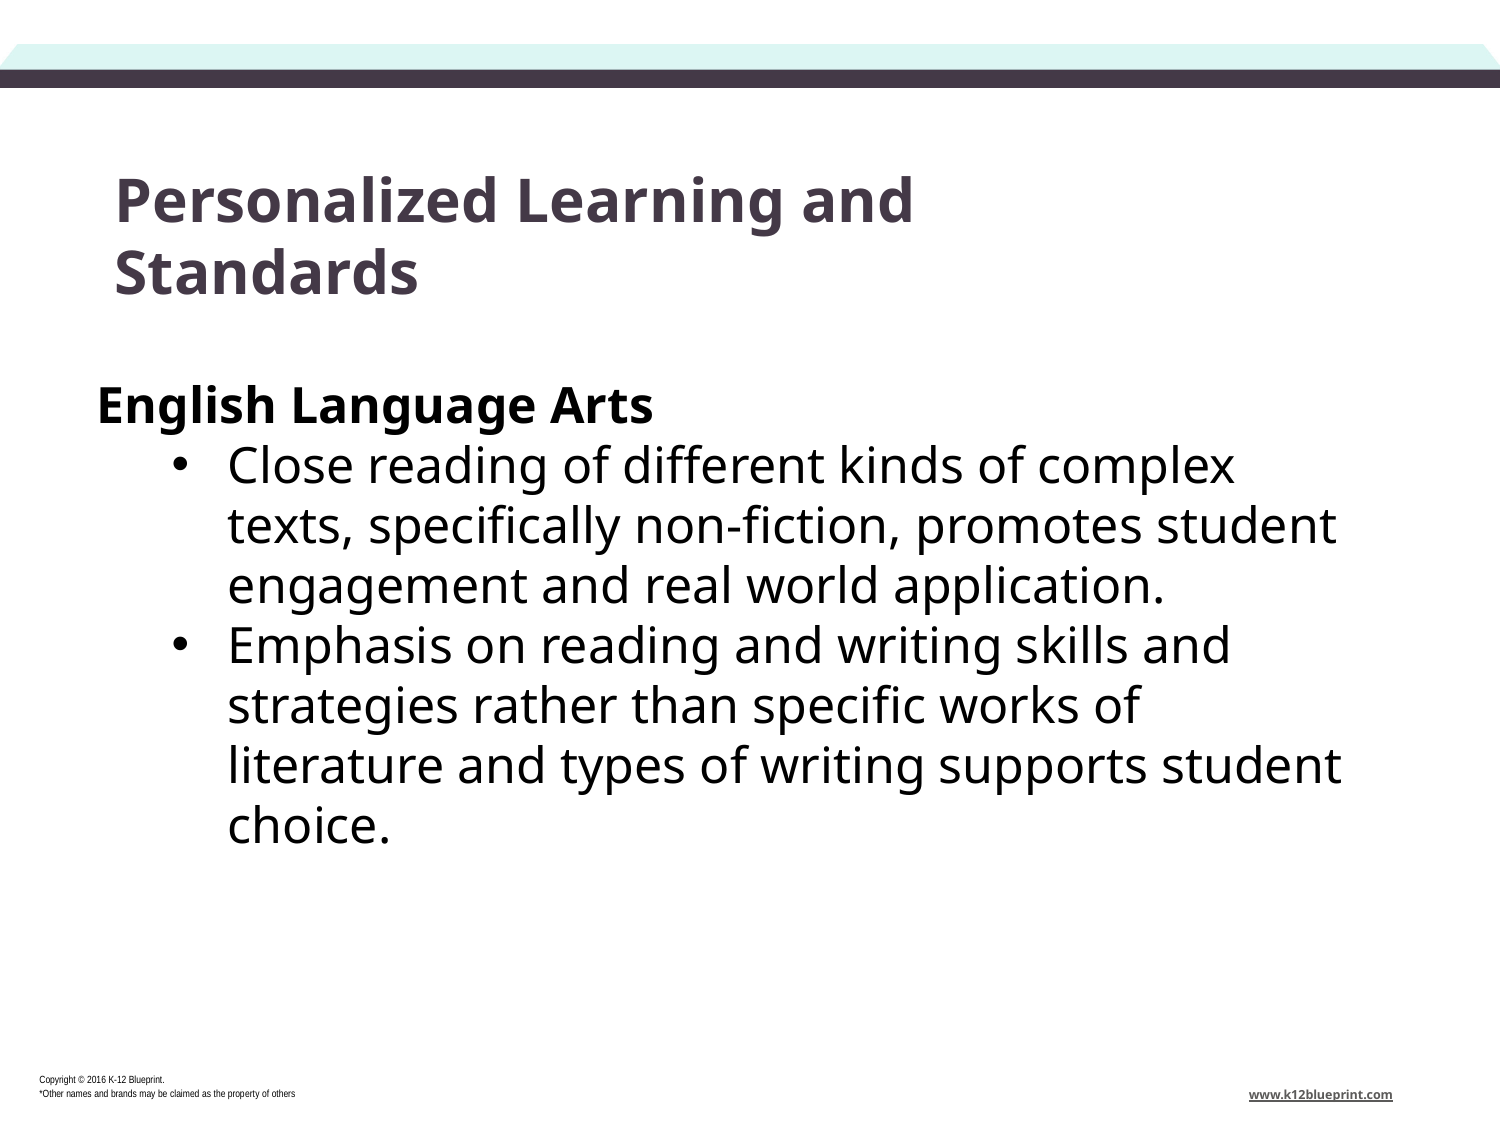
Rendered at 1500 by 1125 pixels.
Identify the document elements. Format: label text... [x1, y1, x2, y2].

footer Copyright © 2016 K-12 Blueprint. *Other names and brands may be claimed as the property of others [37, 1070, 364, 1125]
title Personalized Learning and Standards [114, 161, 1386, 309]
text_box English Language Arts Close reading of different kinds of complex texts, specifically non-fiction, promotes student engagement and real world application. Emphasis on reading and writing skills and strategies rather than specific works of literature and types of writing supports student choice. [81, 366, 1386, 861]
picture [0, 44, 1500, 88]
slide_number www.k12blueprint.com [1246, 1086, 1444, 1125]
